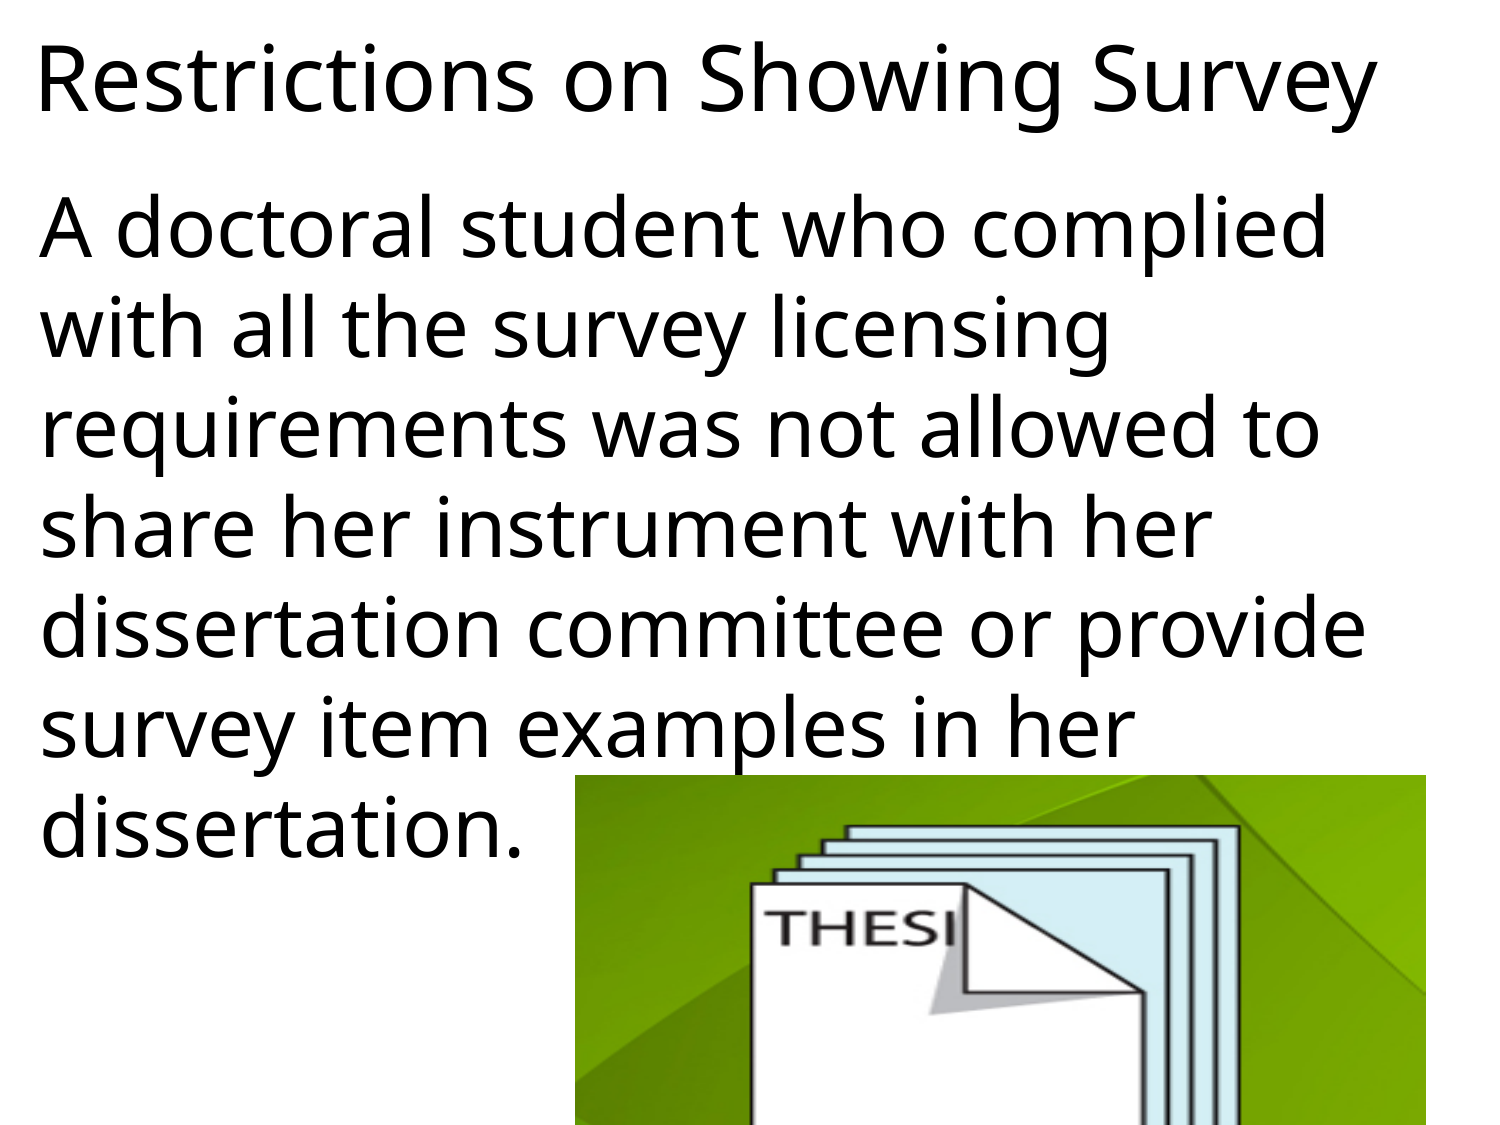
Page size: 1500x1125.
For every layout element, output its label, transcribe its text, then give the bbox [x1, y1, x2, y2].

picture [574, 775, 1427, 1125]
list A doctoral student who complied with all the survey licensing requirements was not allowed to share her instrument with her dissertation committee or provide survey item examples in her dissertation. [24, 166, 1476, 959]
title Restrictions on Showing Survey [12, 0, 1426, 151]
